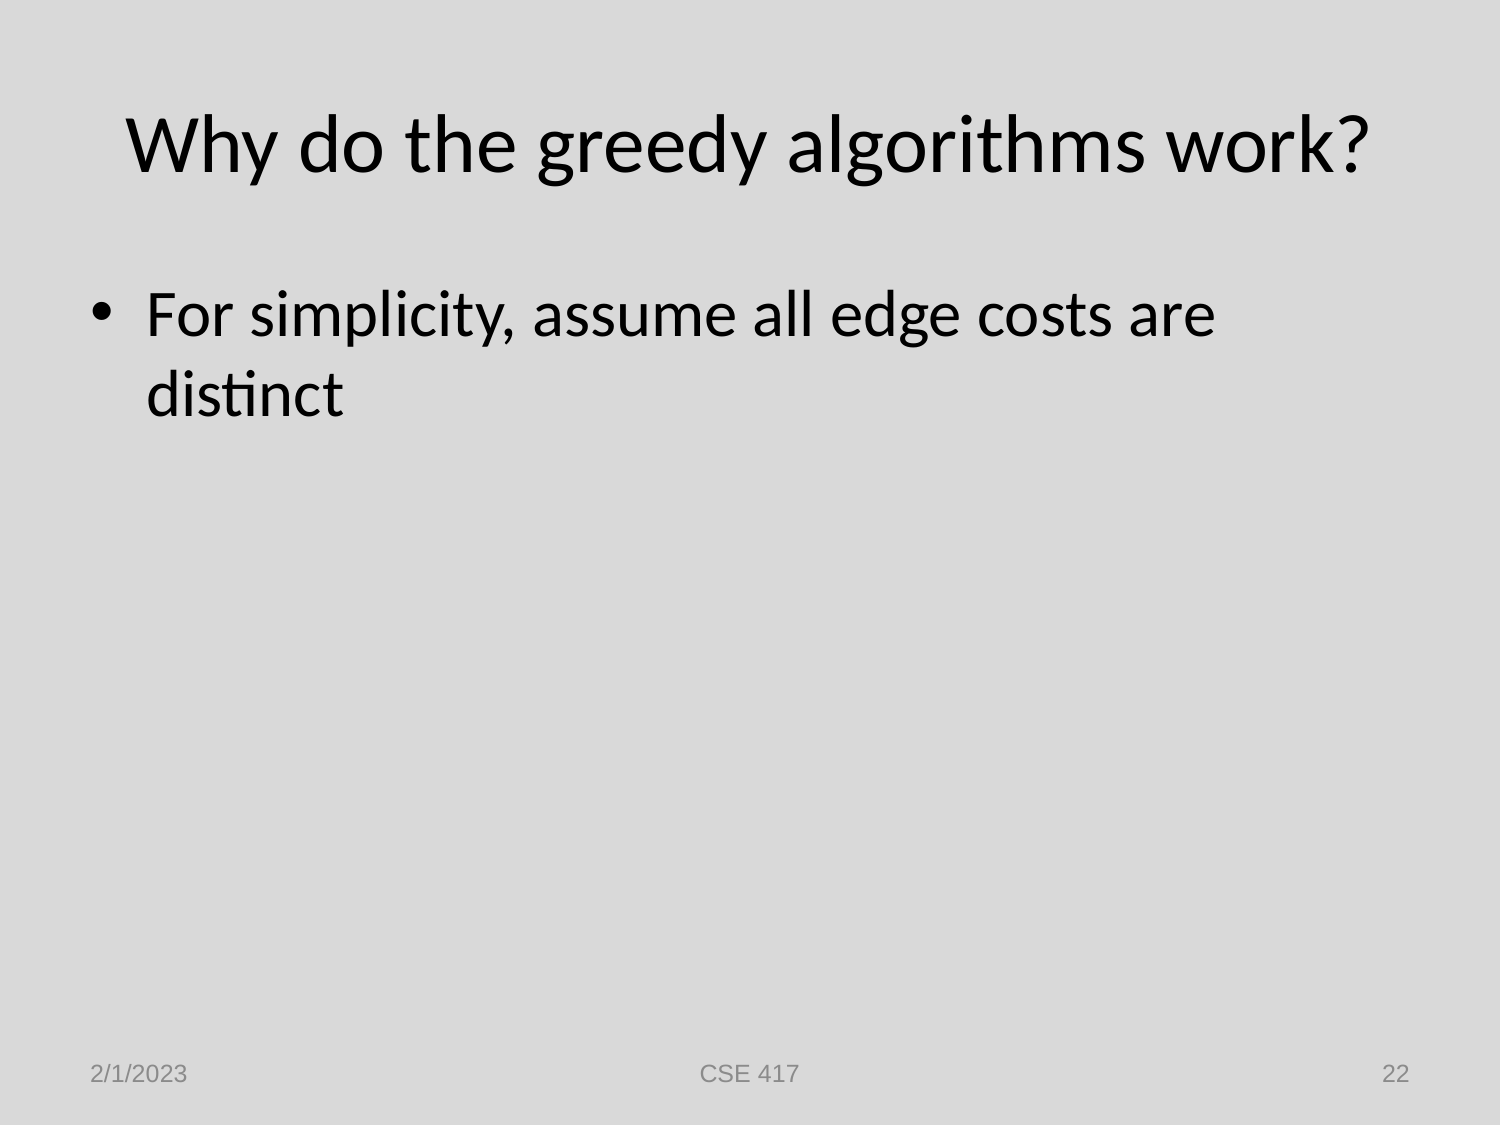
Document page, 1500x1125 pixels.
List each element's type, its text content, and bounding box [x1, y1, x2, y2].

list For simplicity, assume all edge costs are distinct [75, 262, 1425, 813]
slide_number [75, 1042, 425, 1103]
slide_number 22 [1074, 1042, 1425, 1103]
title Why do the greedy algorithms work? [75, 45, 1425, 233]
footer CSE 417 [512, 1042, 988, 1103]
